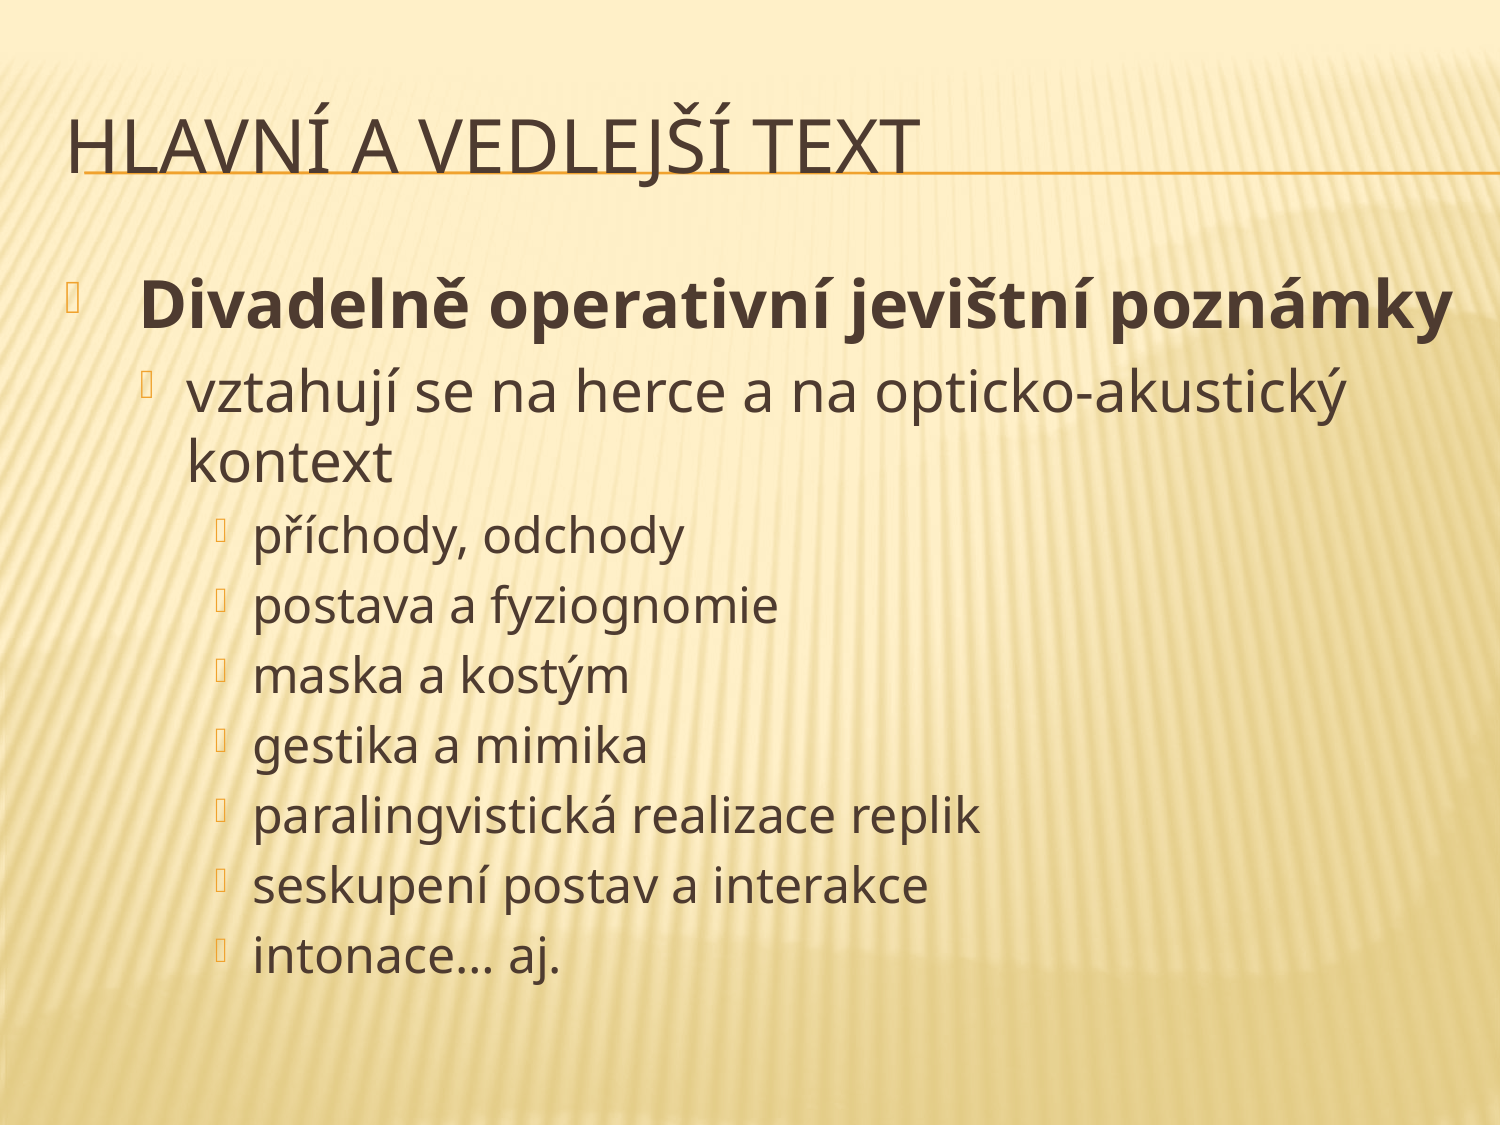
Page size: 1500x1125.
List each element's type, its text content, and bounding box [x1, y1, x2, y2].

title hlavní a vedlejší text [50, 75, 1475, 213]
list Divadelně operativní jevištní poznámky vztahují se na herce a na opticko-akustický kontext příchody, odchody postava a fyziognomie maska a kostým gestika a mimika paralingvistická realizace replik seskupení postav a interakce intonace… aj. [50, 254, 1475, 998]
